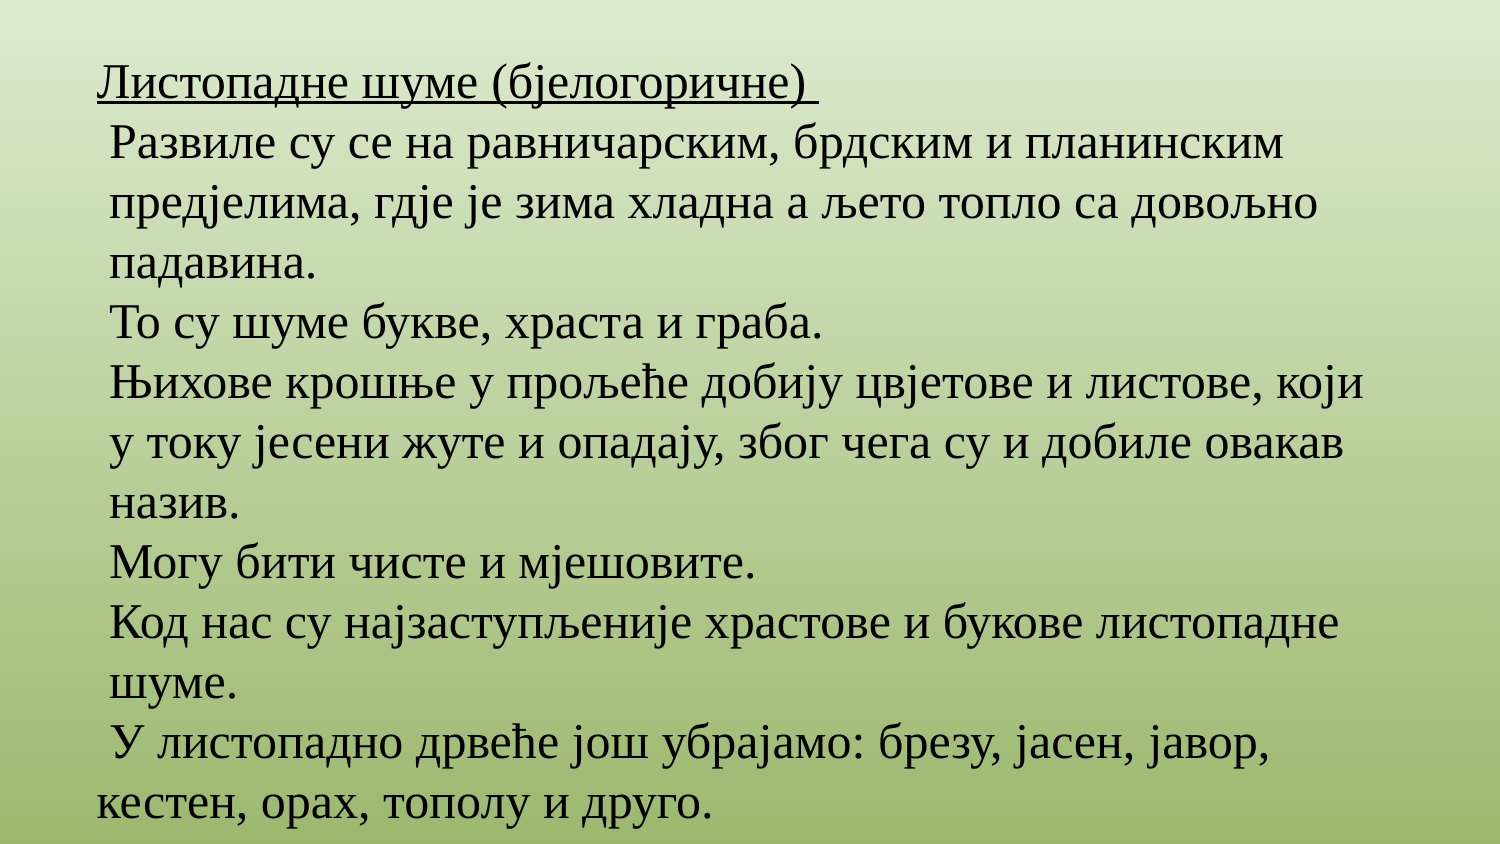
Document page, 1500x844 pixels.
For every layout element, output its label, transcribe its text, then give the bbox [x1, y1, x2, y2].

text_box Листопадне шуме (бјелогоричне) Развиле су се на равничарским, брдским и планинским предјелима, гдје је зима хладна а љето топло са довољно падавина. То су шуме букве, храста и граба. Њихове крошње у прољеће добију цвјетове и листове, који у току јесени жуте и опадају, због чега су и добиле овакав назив. Могу бити чисте и мјешовите. Код нас су најзаступљеније храстове и букове листопадне шуме. У листопадно дрвеће још убрајамо: брезу, јасен, јавор, кестен, орах, тополу и друго. [81, 40, 1430, 844]
